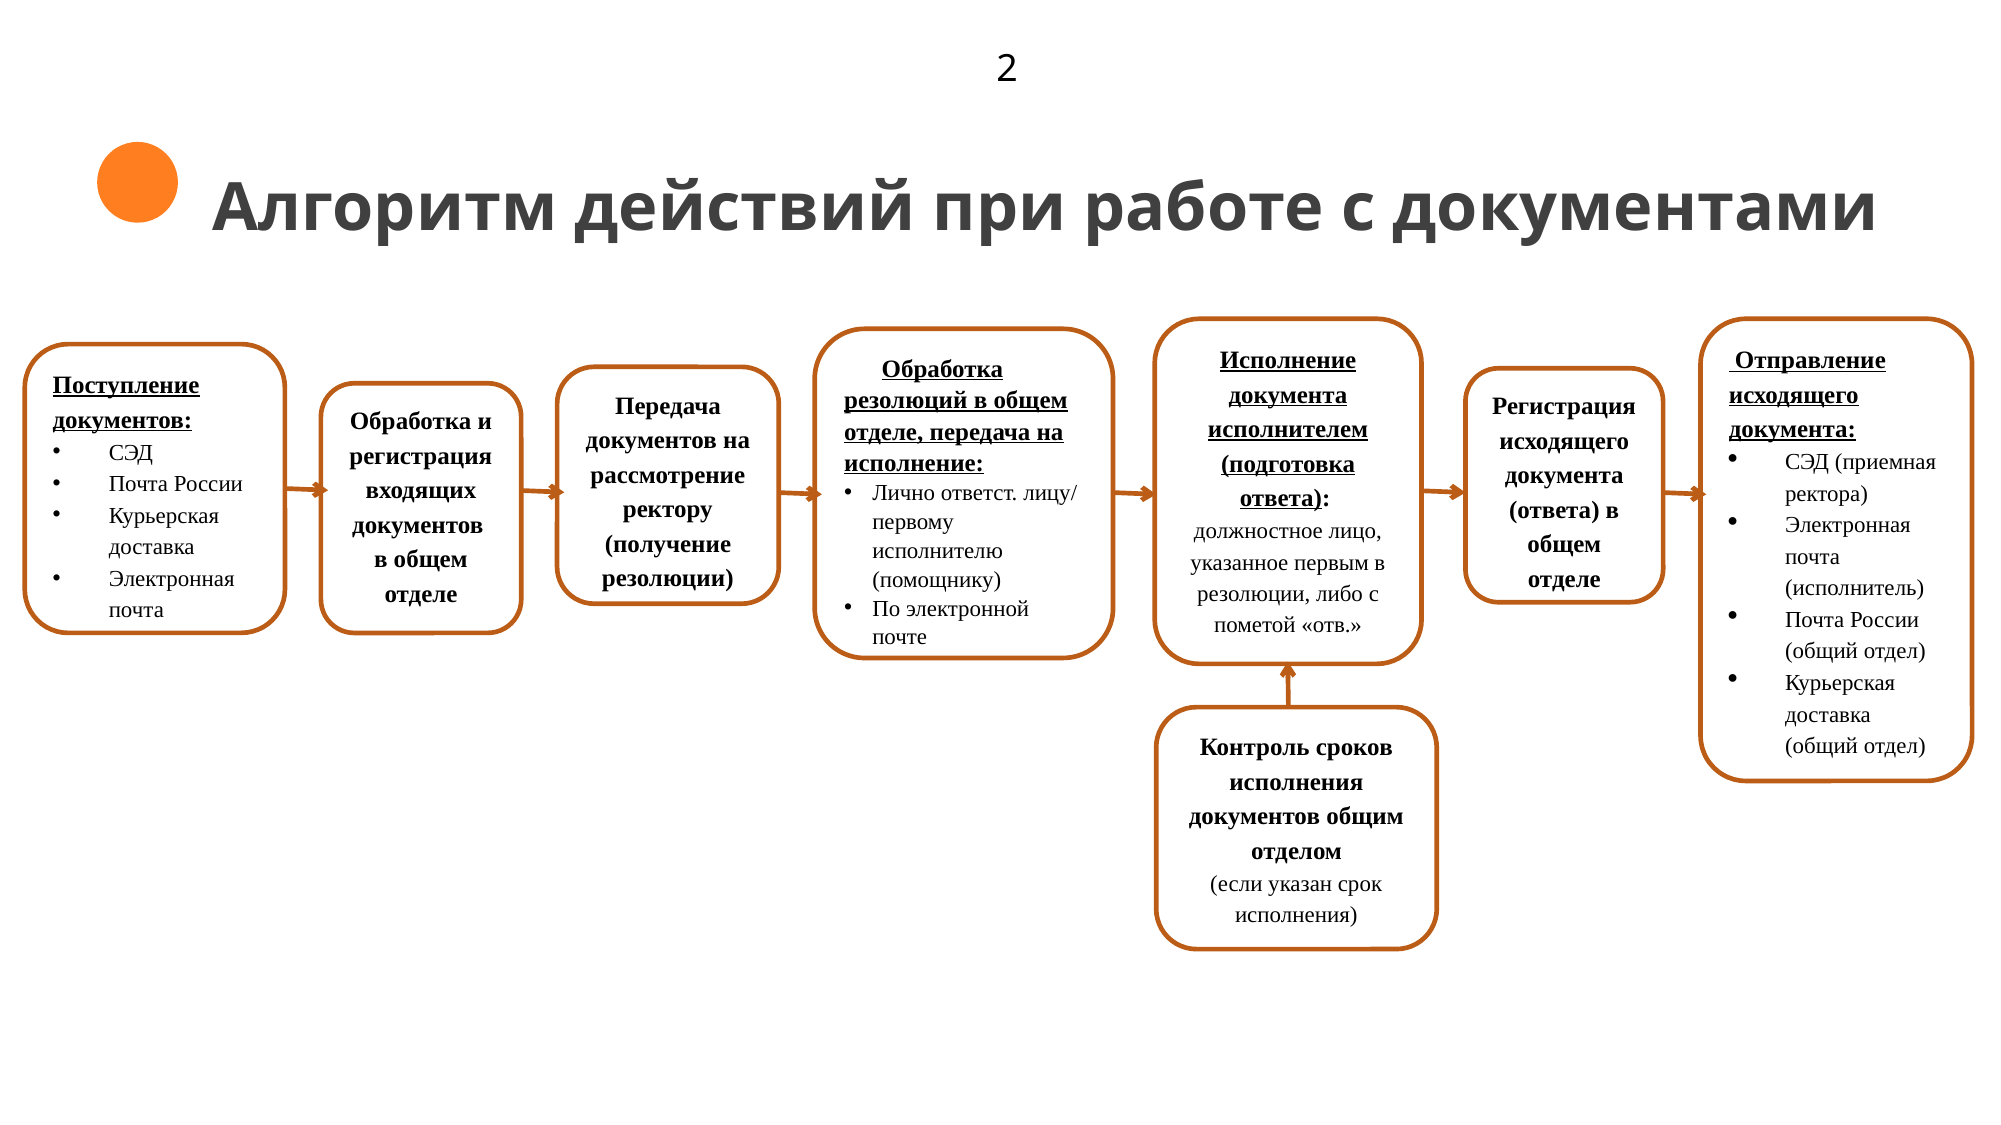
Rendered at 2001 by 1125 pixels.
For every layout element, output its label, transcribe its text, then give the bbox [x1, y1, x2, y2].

text_box Отправление исходящего документа: СЭД (приемная ректора) Электронная почта (исполнитель) Почта России (общий отдел) Курьерская доставка (общий отдел) [1699, 317, 1974, 782]
text_box Регистрация исходящего документа (ответа) в общем отделе [1464, 367, 1665, 604]
text_box Передача документов на рассмотрение ректору (получение резолюции) [556, 365, 780, 605]
text_box 2 [981, 36, 1049, 96]
text_box Обработка и регистрация входящих документов в общем отделе [319, 382, 523, 634]
text_box Контроль сроков исполнения документов общим отделом (если указан срок исполнения) [1155, 706, 1438, 951]
text_box Алгоритм действий при работе с документами [197, 156, 2000, 251]
text_box Обработка резолюций в общем отделе, передача на исполнение: Лично ответст. лицу/ первому исполнителю (помощнику) По электронной почте [813, 327, 1115, 660]
text_box [96, 140, 179, 224]
text_box Поступление документов: СЭД Почта России Курьерская доставка Электронная почта [23, 343, 286, 634]
text_box Исполнение документа исполнителем (подготовка ответа): должностное лицо, указанное первым в резолюции, либо с пометой «отв.» [1153, 317, 1423, 665]
